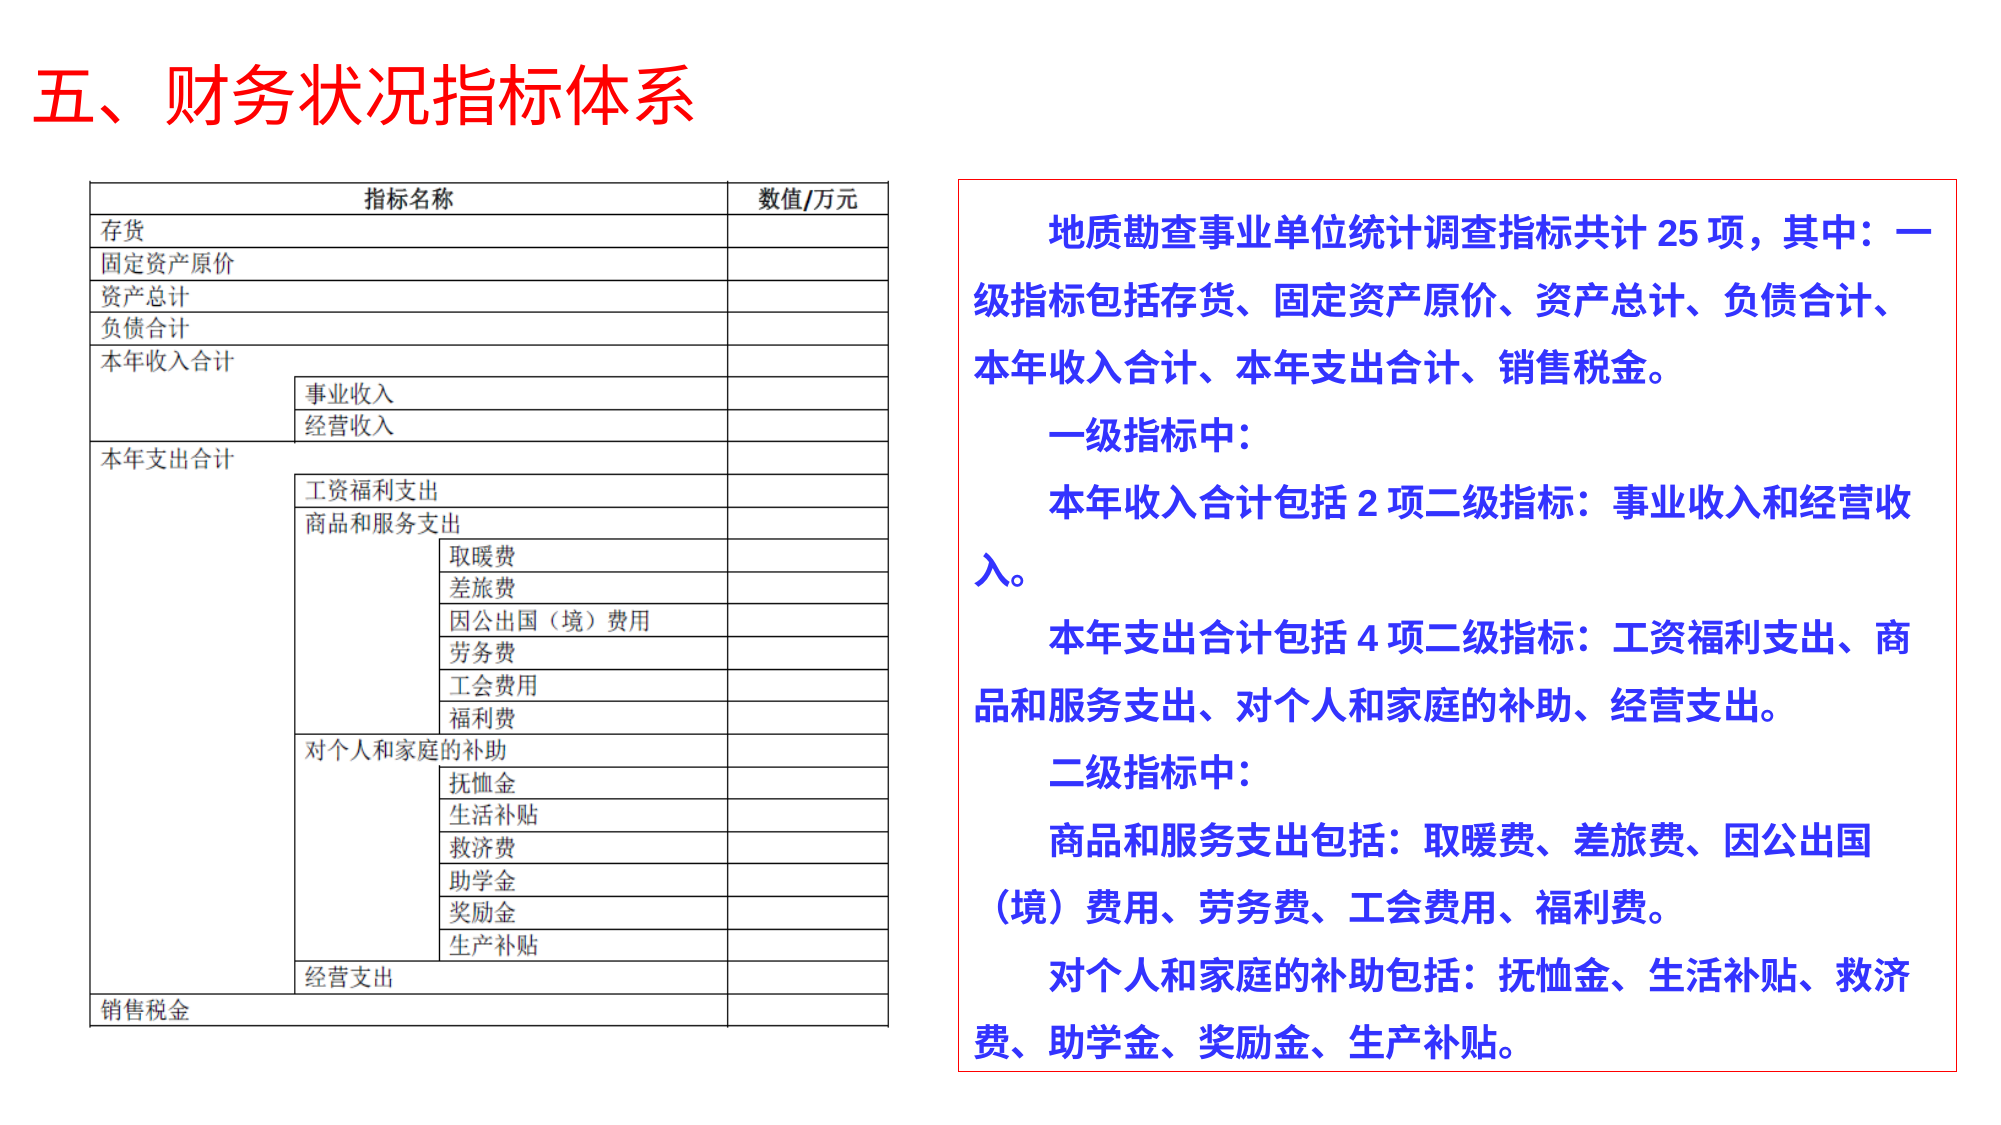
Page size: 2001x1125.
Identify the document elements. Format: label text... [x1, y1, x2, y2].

text_box 地质勘查事业单位统计调查指标共计25项，其中：一级指标包括存货、固定资产原价、资产总计、负债合计、本年收入合计、本年支出合计、销售税金。 一级指标中： 本年收入合计包括2项二级指标：事业收入和经营收入。 本年支出合计包括4项二级指标：工资福利支出、商品和服务支出、对个人和家庭的补助、经营支出。 二级指标中： 商品和服务支出包括：取暖费、差旅费、因公出国（境）费用、劳务费、工会费用、福利费。 对个人和家庭的补助包括：抚恤金、生活补贴、救济费、助学金、奖励金、生产补贴。 [958, 179, 1957, 1072]
text_box 五、财务状况指标体系 [0, 64, 739, 142]
picture [76, 179, 916, 1041]
